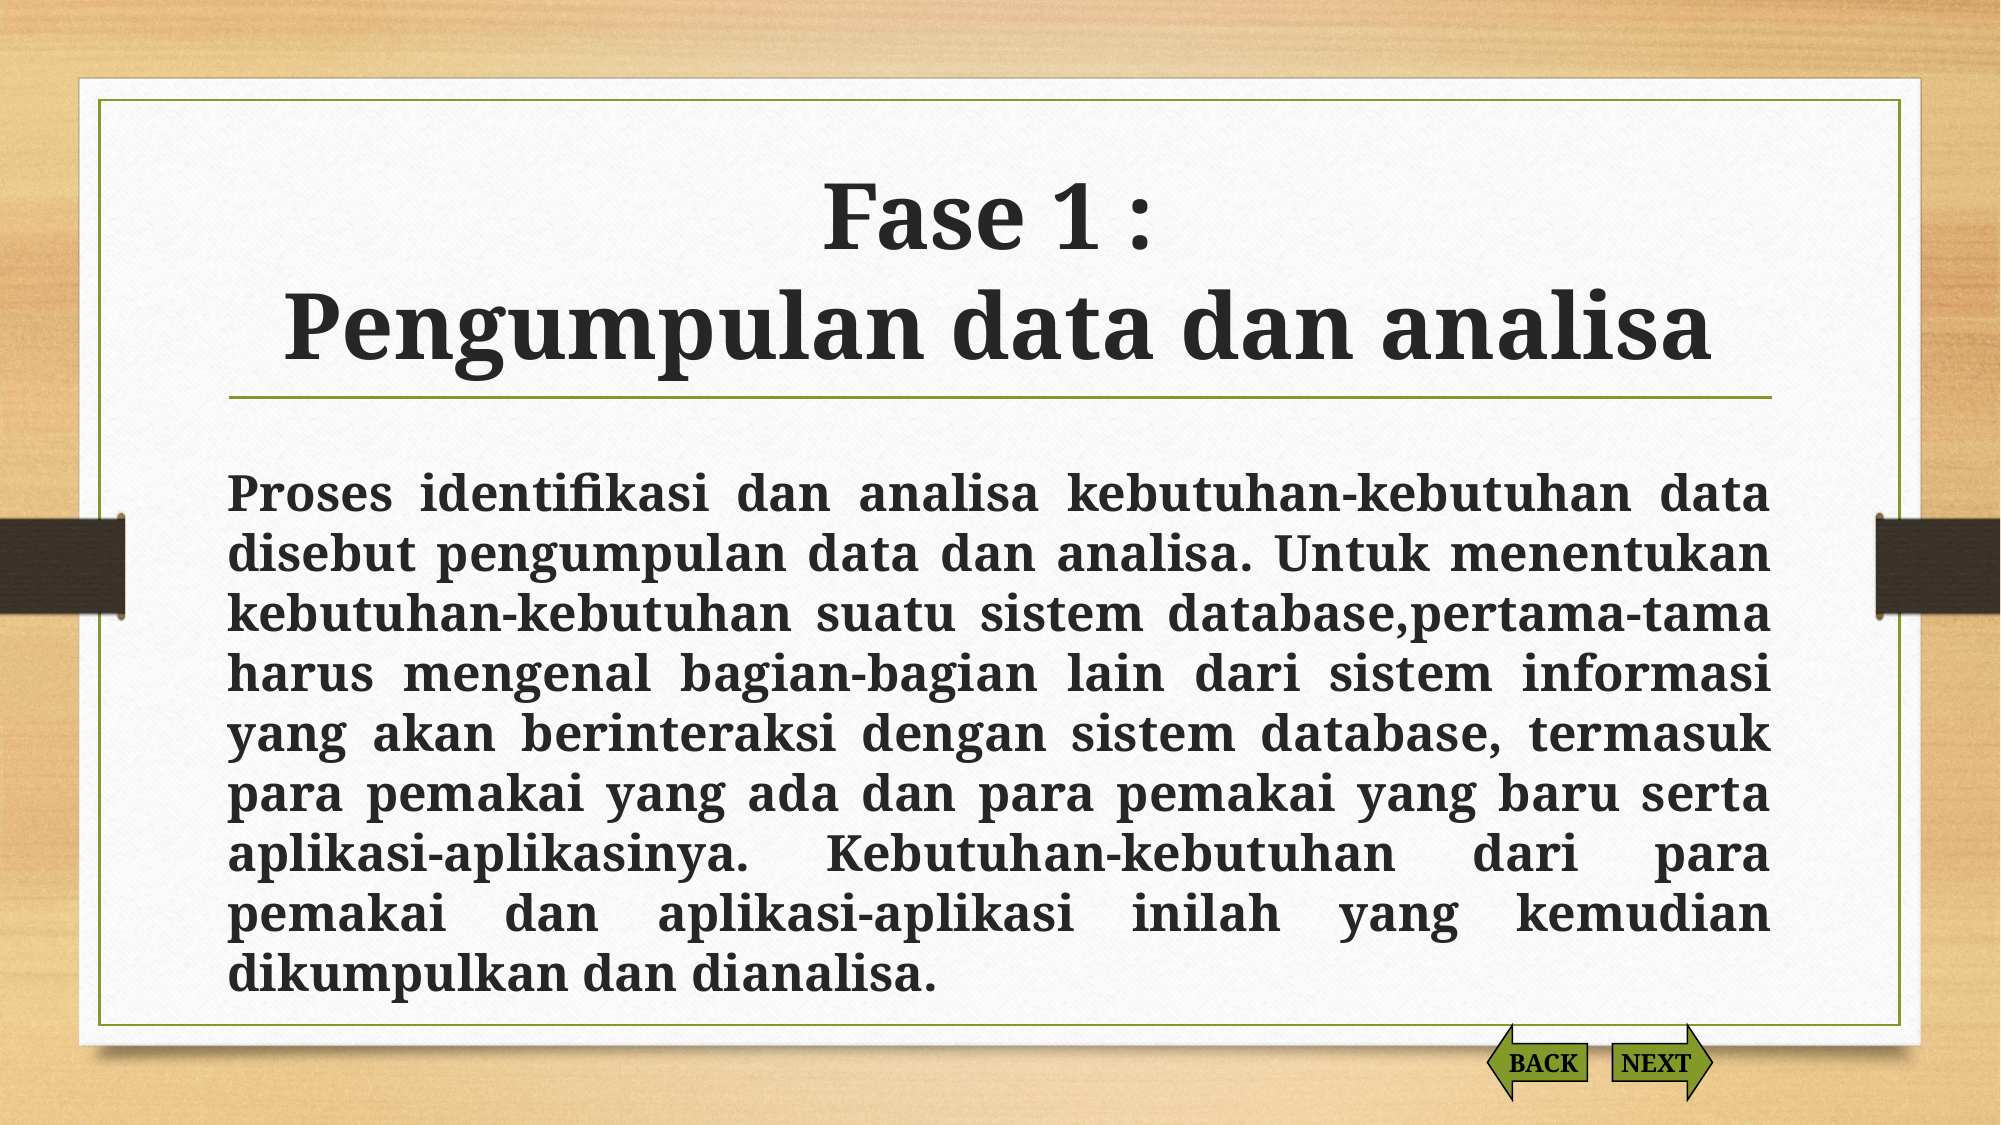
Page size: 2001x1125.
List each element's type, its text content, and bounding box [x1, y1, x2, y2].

list Proses identifikasi dan analisa kebutuhan-kebutuhan data disebut pengumpulan data dan analisa. Untuk menentukan kebutuhan-kebutuhan suatu sistem database,pertama-tama harus mengenal bagian-bagian lain dari sistem informasi yang akan berinteraksi dengan sistem database, termasuk para pemakai yang ada dan para pemakai yang baru serta aplikasi-aplikasinya. Kebutuhan-kebutuhan dari para pemakai dan aplikasi-aplikasi inilah yang kemudian dikumpulkan dan dianalisa. [212, 454, 1788, 1024]
picture [0, 0, 2001, 1125]
title Fase 1 : Pengumpulan data dan analisa [212, 161, 1788, 375]
text_box NEXT [1612, 1024, 1713, 1100]
text_box BACK [1487, 1024, 1588, 1100]
